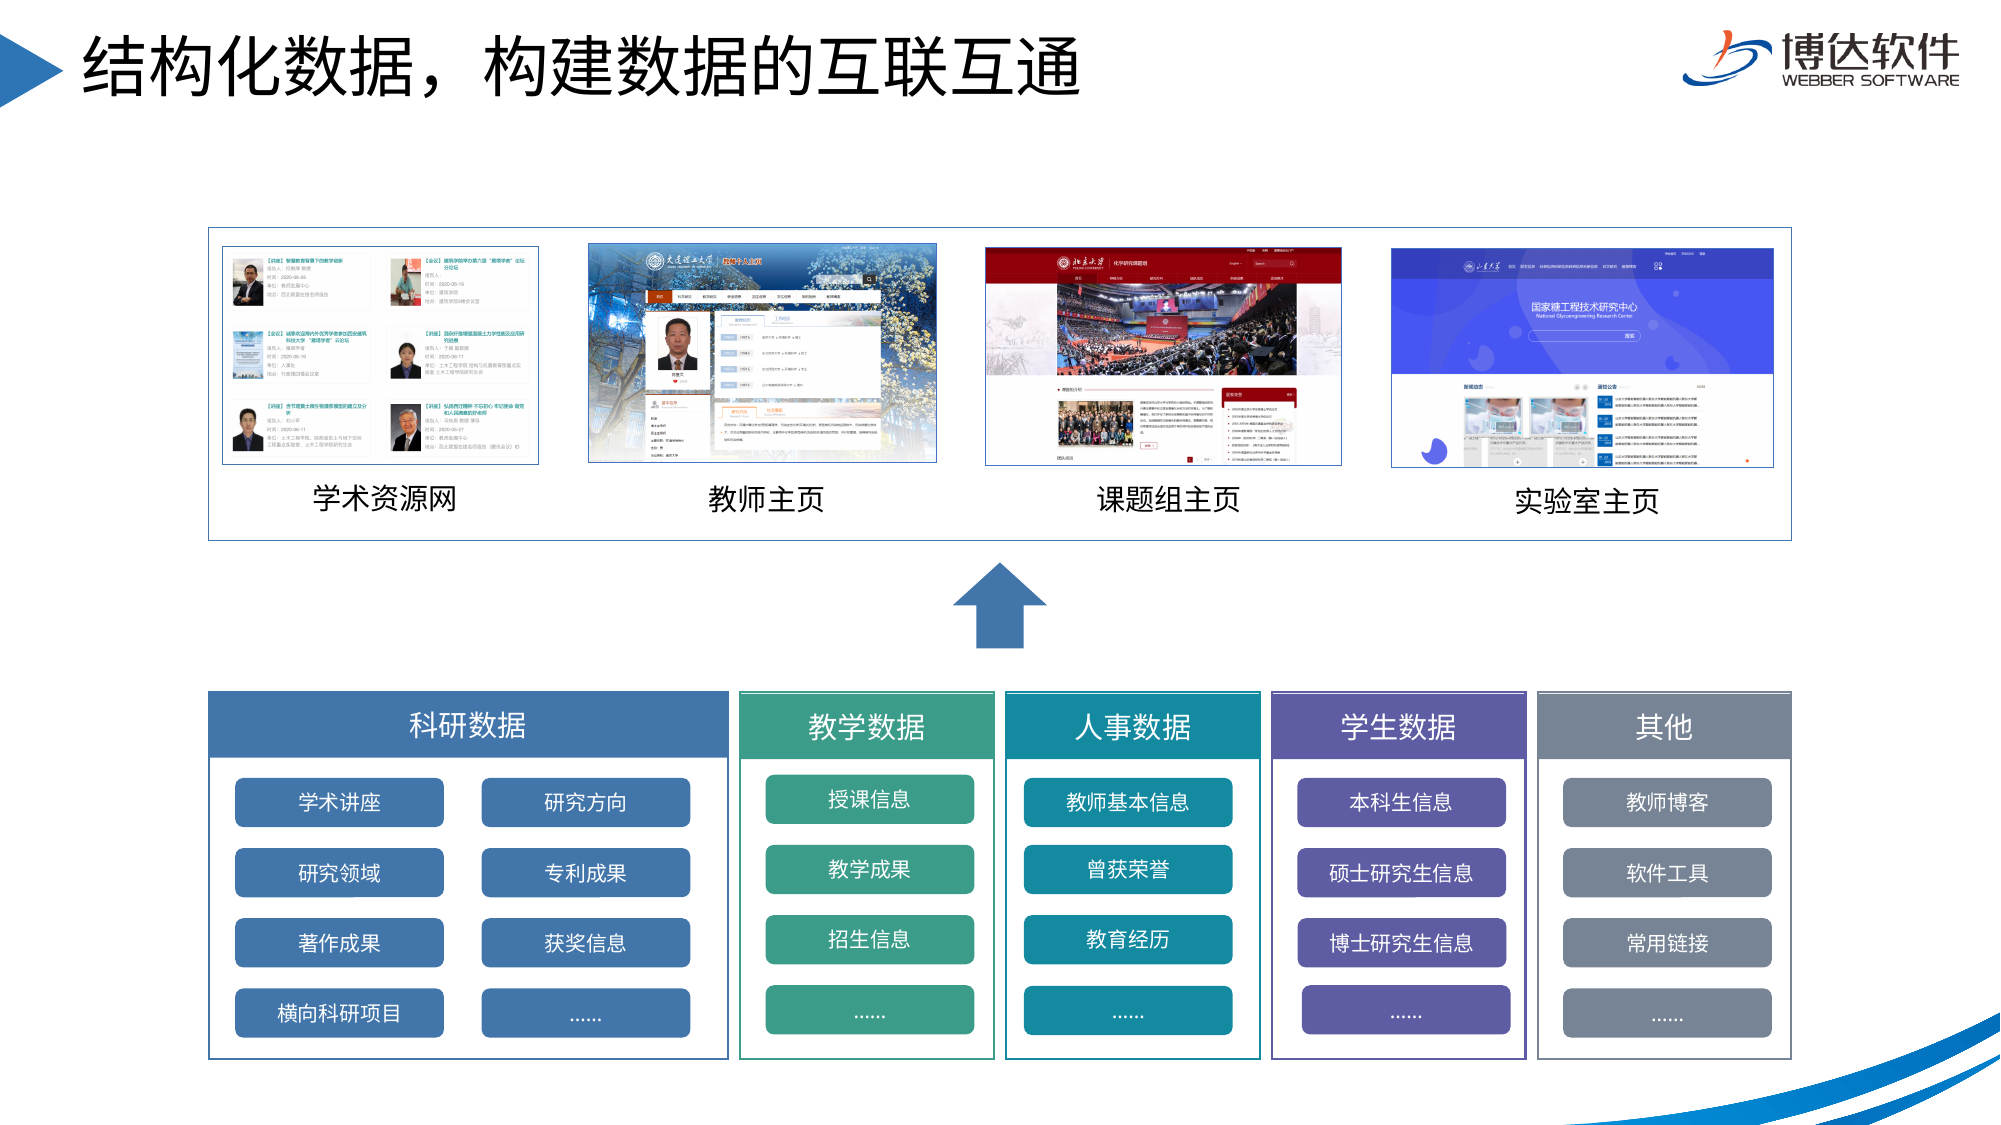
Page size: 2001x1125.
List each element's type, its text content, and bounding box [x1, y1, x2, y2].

text_box 本科生信息 [1297, 777, 1507, 828]
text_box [208, 227, 1792, 541]
text_box …… [481, 988, 691, 1038]
text_box 教学成果 [765, 844, 975, 895]
picture [1677, 24, 1965, 91]
text_box 博士研究生信息 [1297, 918, 1507, 968]
text_box 曾获荣誉 [1023, 844, 1233, 895]
title 结构化数据，构建数据的互联互通 [66, 32, 1201, 109]
text_box 软件工具 [1563, 848, 1772, 898]
text_box 专利成果 [481, 848, 691, 898]
text_box …… [765, 985, 975, 1035]
text_box 硕士研究生信息 [1297, 848, 1507, 898]
text_box 常用链接 [1563, 918, 1772, 968]
text_box 获奖信息 [481, 918, 691, 968]
text_box [952, 562, 1048, 649]
text_box …… [1023, 985, 1233, 1036]
text_box 研究领域 [235, 848, 444, 898]
text_box 授课信息 [765, 774, 975, 824]
text_box 横向科研项目 [235, 988, 444, 1038]
text_box [1537, 760, 1792, 1059]
text_box 其他 [1537, 693, 1792, 760]
text_box 著作成果 [235, 918, 444, 968]
text_box …… [1563, 988, 1772, 1038]
text_box [1006, 760, 1260, 1059]
text_box 学生数据 [1271, 693, 1526, 760]
text_box 教育经历 [1023, 915, 1233, 965]
text_box [1271, 760, 1526, 1059]
text_box 招生信息 [765, 915, 975, 965]
text_box 人事数据 [1006, 693, 1260, 760]
text_box 研究方向 [481, 777, 691, 828]
text_box [208, 758, 729, 1059]
text_box …… [1301, 985, 1511, 1035]
text_box 教师博客 [1563, 777, 1772, 828]
text_box 教学数据 [740, 693, 994, 760]
text_box 科研数据 [208, 692, 729, 758]
text_box [740, 760, 994, 1059]
text_box 学术讲座 [235, 777, 444, 828]
text_box 教师基本信息 [1023, 777, 1233, 828]
